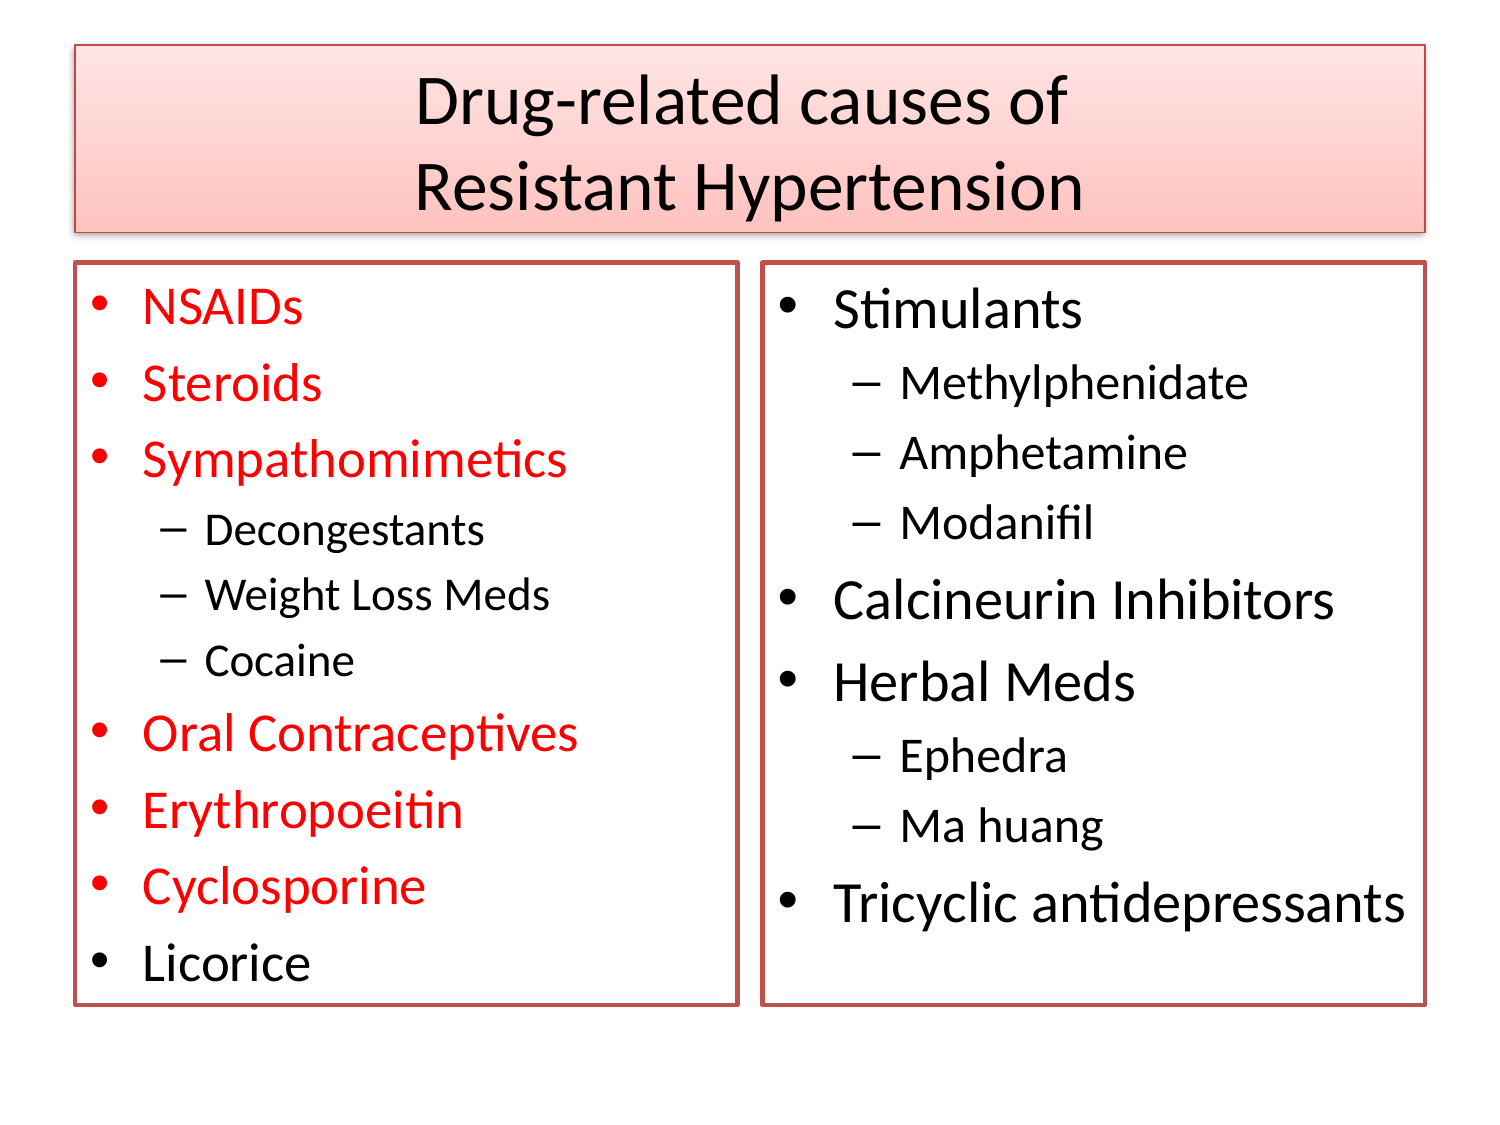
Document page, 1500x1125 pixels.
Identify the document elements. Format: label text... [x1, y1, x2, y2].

list NSAIDs Steroids Sympathomimetics Decongestants Weight Loss Meds Cocaine Oral Contraceptives Erythropoeitin Cyclosporine Licorice [73, 260, 740, 1007]
list Stimulants Methylphenidate Amphetamine Modanifil Calcineurin Inhibitors Herbal Meds Ephedra Ma huang Tricyclic antidepressants [760, 260, 1427, 1007]
title Drug-related causes of Resistant Hypertension [74, 44, 1426, 233]
